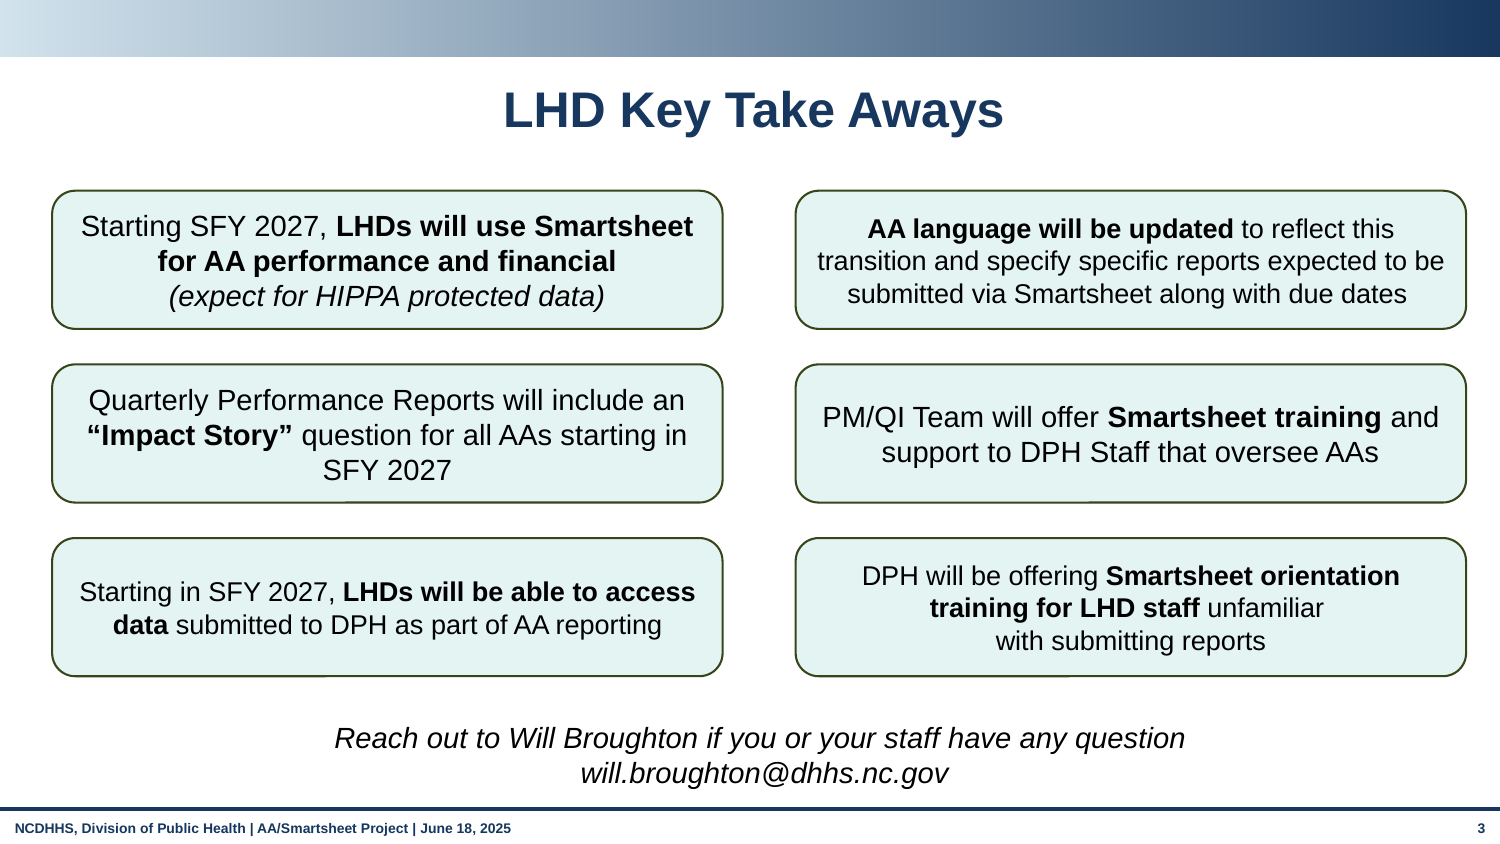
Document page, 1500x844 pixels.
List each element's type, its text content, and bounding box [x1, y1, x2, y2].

text_box Starting in SFY 2027, LHDs will be able to access data submitted to DPH as part of AA reporting [51, 537, 724, 678]
text_box AA language will be updated to reflect this transition and specify specific reports expected to be submitted via Smartsheet along with due dates [794, 189, 1468, 330]
text_box Quarterly Performance Reports will include an “Impact Story” question for all AAs starting in SFY 2027 [51, 363, 724, 504]
text_box PM/QI Team will offer Smartsheet training and support to DPH Staff that oversee AAs [794, 363, 1468, 504]
text_box Reach out to Will Broughton if you or your staff have any question will.broughton@dhhs.nc.gov [209, 711, 1321, 797]
title LHD Key Take Aways [110, 76, 1398, 145]
text_box DPH will be offering Smartsheet orientation training for LHD staff unfamiliar with submitting reports [794, 537, 1468, 678]
text_box Starting SFY 2027, LHDs will use Smartsheet for AA performance and financial (expect for HIPPA protected data) [51, 189, 724, 330]
